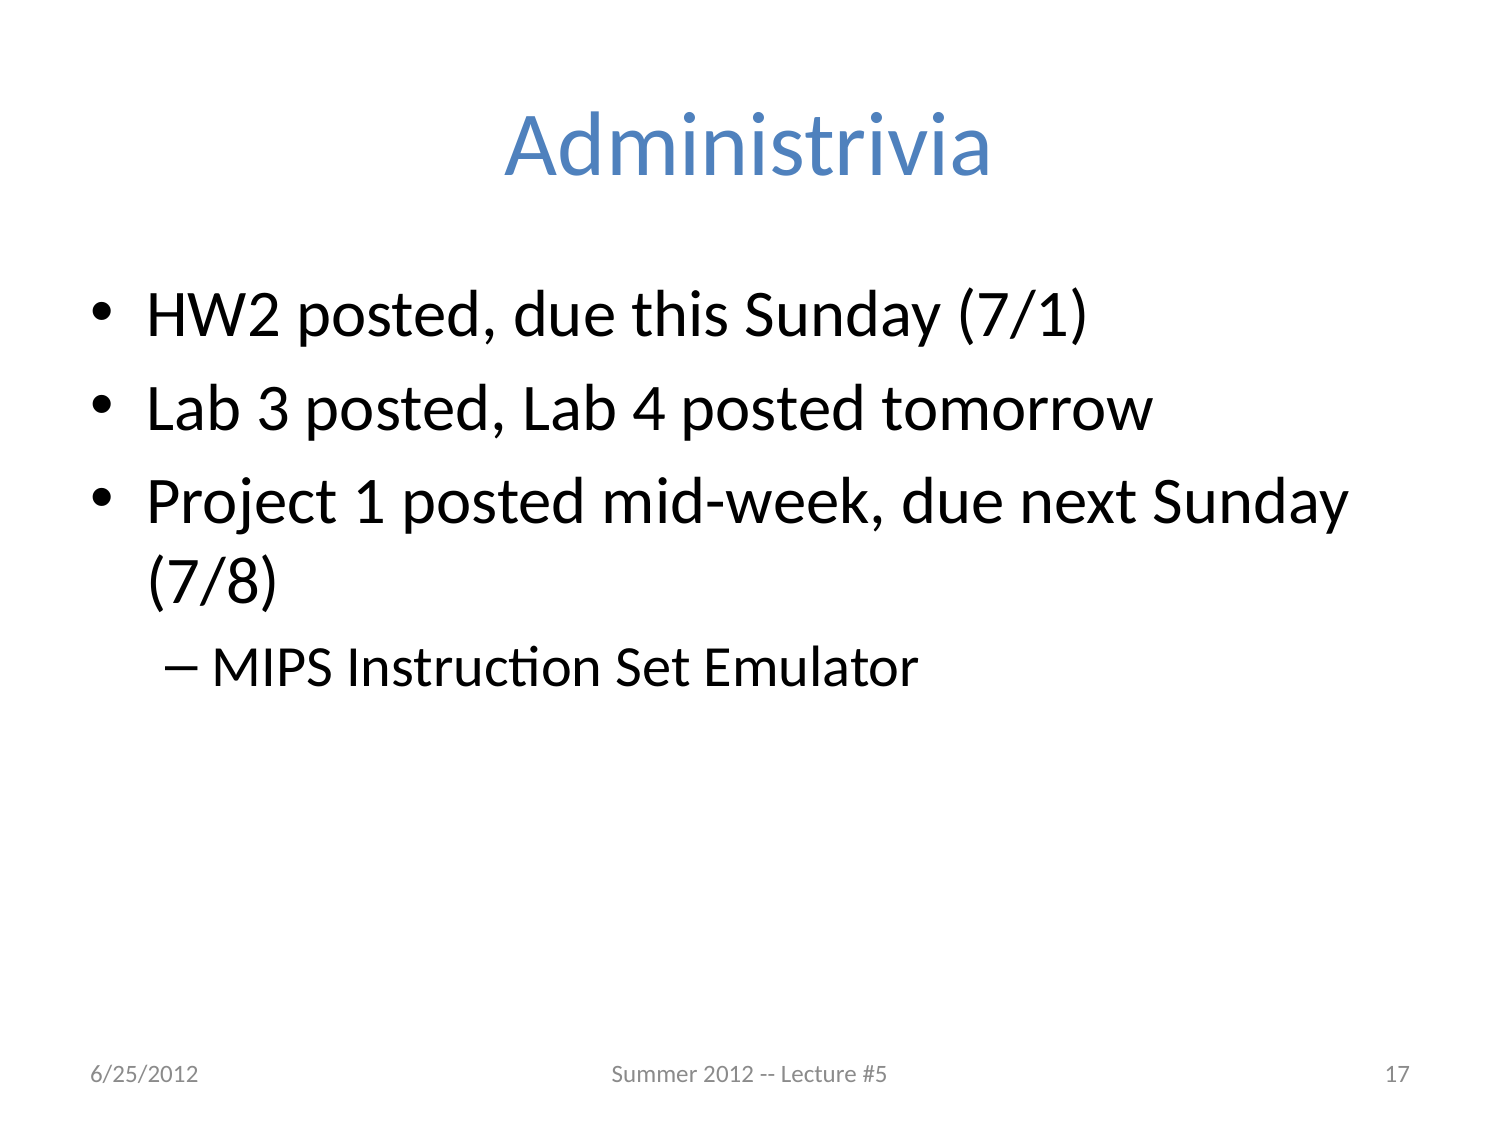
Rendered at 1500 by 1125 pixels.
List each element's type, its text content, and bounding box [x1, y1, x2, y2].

list HW2 posted, due this Sunday (7/1) Lab 3 posted, Lab 4 posted tomorrow Project 1 posted mid-week, due next Sunday (7/8) MIPS Instruction Set Emulator [75, 262, 1425, 1005]
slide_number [75, 1042, 425, 1103]
title Administrivia [75, 45, 1425, 233]
footer Summer 2012 -- Lecture #5 [512, 1042, 988, 1103]
slide_number 17 [1074, 1042, 1425, 1103]
